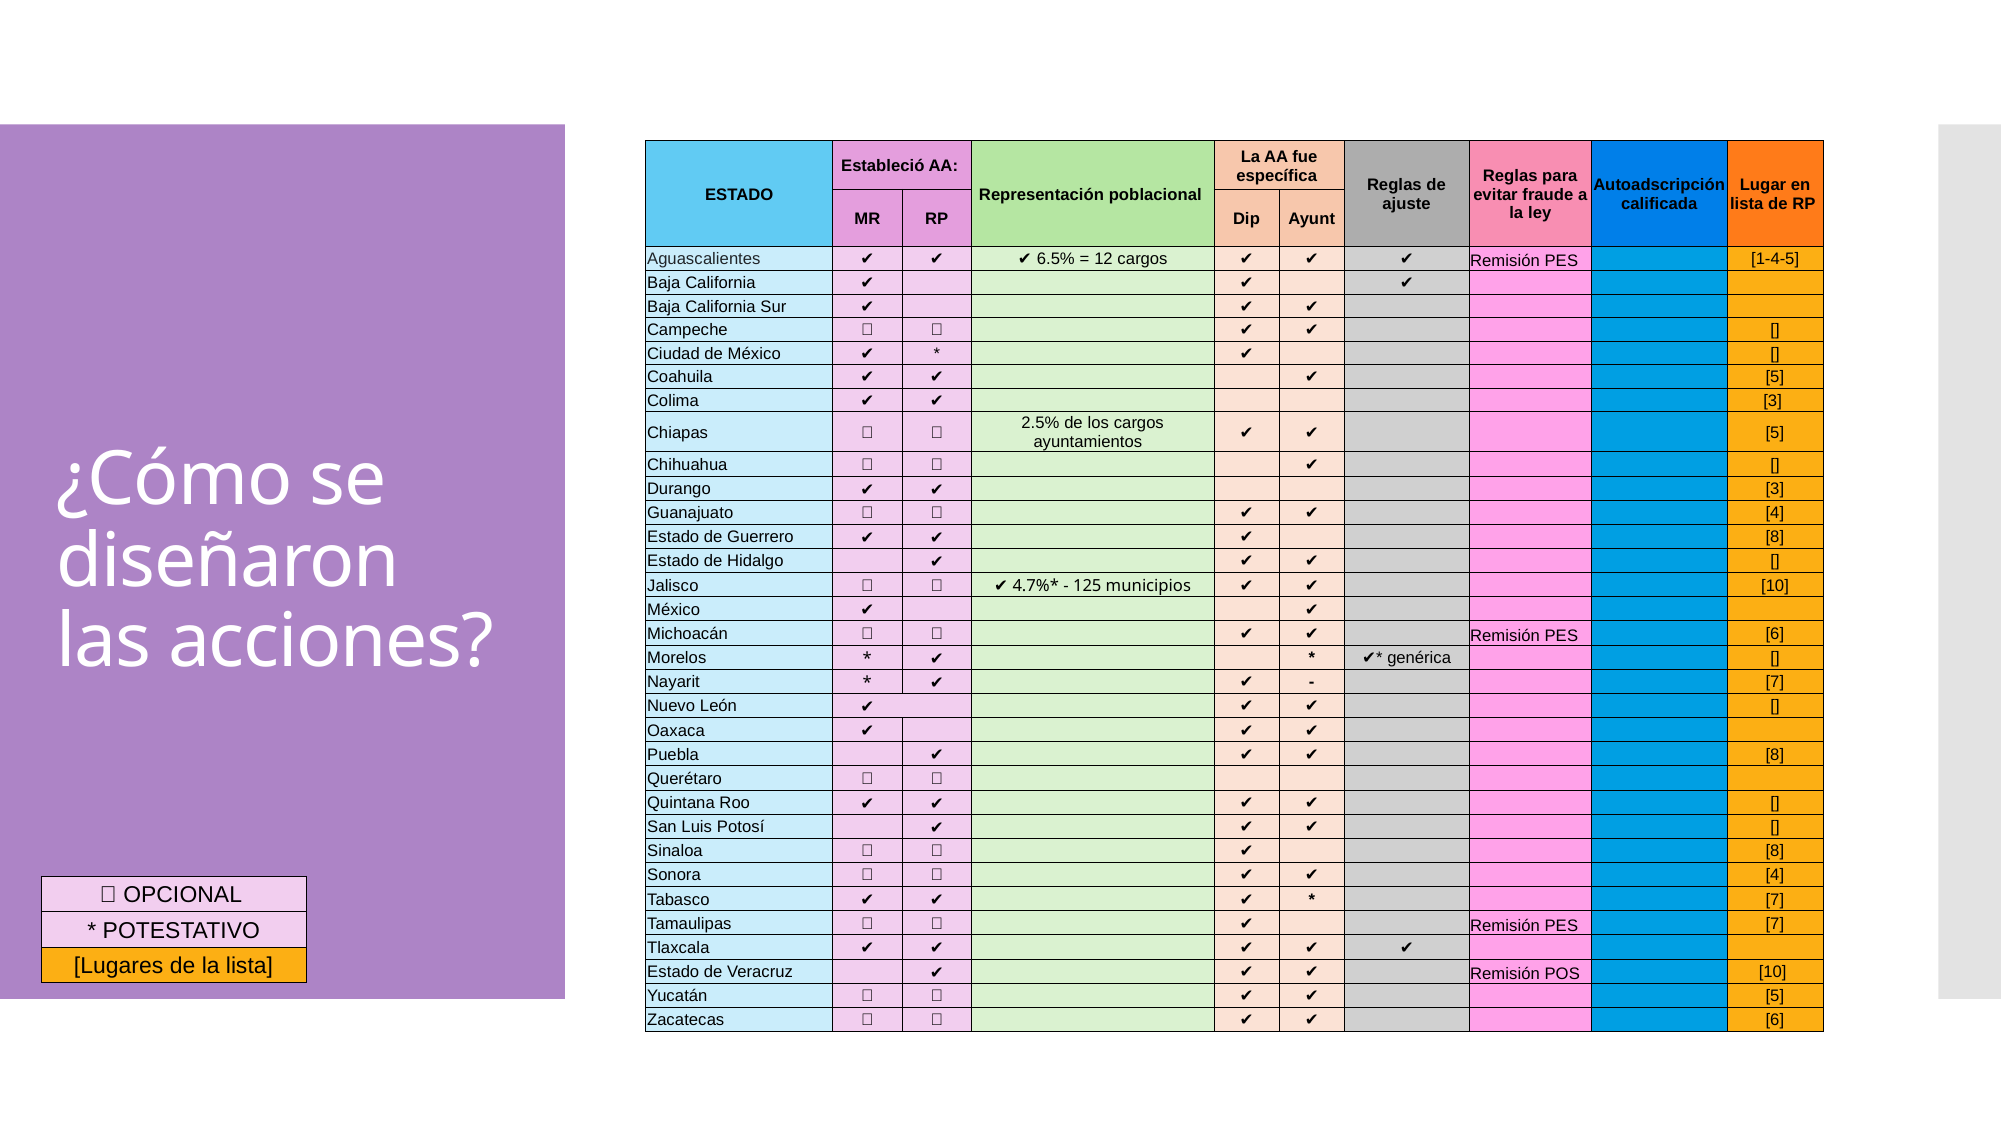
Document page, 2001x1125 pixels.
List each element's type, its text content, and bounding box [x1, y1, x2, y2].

table_cell 🔀 [833, 911, 902, 934]
table_cell ✔️ [1215, 815, 1279, 838]
table_cell [1215, 389, 1279, 411]
table_cell ✔️ [903, 365, 971, 388]
table_cell [1280, 477, 1344, 500]
table_cell ✔️ 4.7%* - 125 municipios [972, 573, 1214, 596]
table_cell [1345, 742, 1469, 765]
table_cell [1592, 365, 1727, 388]
table_cell [] [1728, 549, 1823, 572]
table_cell * [833, 670, 902, 693]
table_cell [972, 365, 1214, 388]
table_cell Nuevo León [646, 694, 832, 717]
table_cell ✔️ [903, 670, 971, 693]
table_cell [1470, 742, 1591, 765]
table_cell [1592, 863, 1727, 886]
table_cell [] [1728, 791, 1823, 814]
table_cell [1215, 597, 1279, 620]
table_cell ✔️ [833, 389, 902, 411]
table_cell ✔️ [1215, 412, 1279, 451]
table_cell [] [1728, 318, 1823, 341]
table_cell [5] [1728, 412, 1823, 451]
table_cell 🔀 [833, 412, 902, 451]
table_cell Puebla [646, 742, 832, 765]
table_cell [1592, 815, 1727, 838]
table_cell ✔️ [903, 549, 971, 572]
table_cell 🔀 [903, 318, 971, 341]
table_cell [1345, 621, 1469, 645]
table_cell [1345, 911, 1469, 934]
table_header 🔀 OPCIONAL [42, 877, 306, 911]
table_cell [972, 718, 1214, 741]
table_cell ✔️ [1280, 412, 1344, 451]
table_cell San Luis Potosí [646, 815, 832, 838]
table_cell [1728, 597, 1823, 620]
table_cell [1470, 365, 1591, 388]
table_cell [8] [1728, 839, 1823, 862]
table_cell [5] [1728, 984, 1823, 1007]
table_cell [8] [1728, 742, 1823, 765]
table_cell ✔️ [1215, 1008, 1279, 1031]
table_cell 🔀 [903, 984, 971, 1007]
table_cell ✔️ [1345, 935, 1469, 959]
table_cell [1470, 1008, 1591, 1031]
table_cell [1592, 742, 1727, 765]
table_cell [6] [1728, 1008, 1823, 1031]
table_cell [972, 911, 1214, 934]
table_cell [1345, 863, 1469, 886]
table_header Representación poblacional [972, 141, 1214, 246]
table_cell 🔀 [833, 501, 902, 524]
table_cell * [903, 342, 971, 364]
table_cell [1215, 477, 1279, 500]
table_cell [972, 295, 1214, 317]
table_cell [1345, 815, 1469, 838]
table_cell [1345, 525, 1469, 548]
table_cell [1592, 389, 1727, 411]
table_cell [1470, 295, 1591, 317]
table_cell [1280, 389, 1344, 411]
table_cell [1592, 573, 1727, 596]
table_cell [1592, 477, 1727, 500]
table_cell [833, 815, 902, 838]
table_cell ✔️ [833, 887, 902, 910]
table_cell RP [903, 190, 971, 246]
table_cell 🔀 [833, 452, 902, 476]
table_cell ✔️ [1215, 791, 1279, 814]
table_cell [833, 549, 902, 572]
table_cell ✔️ [1215, 935, 1279, 959]
table_cell [1592, 549, 1727, 572]
table_cell [1470, 766, 1591, 790]
table_cell [1345, 342, 1469, 364]
table_cell [5] [1728, 365, 1823, 388]
table_cell ✔️ [1215, 718, 1279, 741]
table_cell [1345, 984, 1469, 1007]
table_cell [1345, 573, 1469, 596]
table_cell Oaxaca [646, 718, 832, 741]
table_cell ✔️ [903, 389, 971, 411]
table_cell ✔️ [1280, 935, 1344, 959]
table_cell [1345, 791, 1469, 814]
table_cell Chiapas [646, 412, 832, 451]
table_cell [1728, 935, 1823, 959]
table_cell ✔️ [1280, 452, 1344, 476]
table_cell 🔀 [833, 984, 902, 1007]
table_cell [1280, 271, 1344, 294]
table_cell [1592, 318, 1727, 341]
table_cell MR [833, 190, 902, 246]
table_cell ✔️ [903, 646, 971, 669]
table_cell [1280, 525, 1344, 548]
table_cell [] [1728, 694, 1823, 717]
table_cell ✔️ [1215, 501, 1279, 524]
table_cell [1470, 477, 1591, 500]
table_cell Tabasco [646, 887, 832, 910]
table_cell [1345, 452, 1469, 476]
table_cell Estado de Hidalgo [646, 549, 832, 572]
table_cell [1470, 271, 1591, 294]
table_cell [972, 525, 1214, 548]
table_cell [972, 597, 1214, 620]
table_cell [972, 318, 1214, 341]
table_cell ✔️ [1280, 549, 1344, 572]
table_cell Guanajuato [646, 501, 832, 524]
table_cell ✔️ [1280, 573, 1344, 596]
table_cell Michoacán [646, 621, 832, 645]
table_cell 🔀 [833, 318, 902, 341]
table_cell [972, 887, 1214, 910]
table_cell * [833, 646, 902, 669]
table_cell [7] [1728, 911, 1823, 934]
table_cell [10] [1728, 573, 1823, 596]
table_cell 🔀 [833, 863, 902, 886]
table_cell [1592, 295, 1727, 317]
table_cell 🔀 [903, 501, 971, 524]
table_cell [1470, 815, 1591, 838]
table_cell ✔️ [833, 271, 902, 294]
table_cell [] [1728, 815, 1823, 838]
table_cell [972, 549, 1214, 572]
table_cell [1470, 549, 1591, 572]
table_cell ✔️ [1215, 271, 1279, 294]
table_cell Quintana Roo [646, 791, 832, 814]
table_cell [972, 1008, 1214, 1031]
table_cell ✔️ [1215, 342, 1279, 364]
table_cell [3] [1728, 477, 1823, 500]
table_cell [1728, 295, 1823, 317]
table_cell ✔️ [833, 365, 902, 388]
table_cell [972, 815, 1214, 838]
table_cell [1470, 501, 1591, 524]
table_cell 🔀 [833, 573, 902, 596]
table_cell ✔️ [833, 247, 902, 270]
table_cell [8] [1728, 525, 1823, 548]
table_cell [1592, 911, 1727, 934]
table_cell [7] [1728, 887, 1823, 910]
table_cell [1345, 318, 1469, 341]
table_cell ✔️ [1215, 984, 1279, 1007]
table_cell [903, 718, 971, 741]
table_cell [972, 389, 1214, 411]
table_cell [1470, 887, 1591, 910]
table_cell ✔️ [833, 791, 902, 814]
table_header Lugar en lista de RP [1728, 141, 1823, 246]
table_cell [1470, 984, 1591, 1007]
table_cell 🔀 [833, 621, 902, 645]
table_cell [] [1728, 342, 1823, 364]
table_cell [] [1728, 452, 1823, 476]
table_cell [3] [1728, 389, 1823, 411]
table_cell [1470, 525, 1591, 548]
table_cell [1345, 412, 1469, 451]
table_cell [1592, 766, 1727, 790]
table_cell 🔀 [833, 839, 902, 862]
table_cell [972, 621, 1214, 645]
table_cell 🔀 [833, 1008, 902, 1031]
table_cell ✔️ [1280, 1008, 1344, 1031]
table_header Estableció AA: [833, 141, 971, 189]
table_cell [972, 960, 1214, 983]
table_cell 🔀 [903, 839, 971, 862]
table_cell [1592, 412, 1727, 451]
table_cell [1215, 766, 1279, 790]
table_cell [Lugares de la lista] [42, 948, 306, 982]
table_cell [1470, 791, 1591, 814]
table_cell Jalisco [646, 573, 832, 596]
table_cell [1592, 342, 1727, 364]
table_cell ✔️ [903, 935, 971, 959]
table_cell [] [1728, 646, 1823, 669]
table_cell Tlaxcala [646, 935, 832, 959]
table_cell [1345, 960, 1469, 983]
table_cell [1592, 670, 1727, 693]
table_cell [972, 271, 1214, 294]
table_cell ✔️ [833, 718, 902, 741]
table_cell [1345, 295, 1469, 317]
table_cell ✔️ [1280, 815, 1344, 838]
table_cell [903, 295, 971, 317]
table_cell Chihuahua [646, 452, 832, 476]
table_cell Sinaloa [646, 839, 832, 862]
table_cell [833, 960, 902, 983]
table_cell [1345, 887, 1469, 910]
table_header Reglas de ajuste [1345, 141, 1469, 246]
table_cell ✔️ [903, 742, 971, 765]
table_cell ✔️ [1215, 694, 1279, 717]
table_cell [903, 271, 971, 294]
table_cell ✔️ [1215, 670, 1279, 693]
table_cell Campeche [646, 318, 832, 341]
table_cell ✔️ [1215, 295, 1279, 317]
table_cell [1470, 389, 1591, 411]
table_cell Morelos [646, 646, 832, 669]
table_cell [1345, 389, 1469, 411]
table_cell [1592, 935, 1727, 959]
table_cell ✔️ [1280, 501, 1344, 524]
table_cell 🔀 [903, 412, 971, 451]
title ¿Cómo se diseñaron las acciones? [41, 184, 525, 940]
table_cell ✔️ [1280, 960, 1344, 983]
table_cell [1215, 646, 1279, 669]
table_cell [902, 694, 971, 717]
table_cell Remisión PES [1470, 911, 1591, 934]
table_cell [1592, 791, 1727, 814]
table_cell [1592, 1008, 1727, 1031]
table_cell Querétaro [646, 766, 832, 790]
table_cell 🔀 [903, 621, 971, 645]
table_cell Zacatecas [646, 1008, 832, 1031]
table_cell ✔️ [833, 295, 902, 317]
table_cell Aguascalientes [646, 247, 832, 270]
table_cell ✔️ [903, 791, 971, 814]
table_cell [1345, 365, 1469, 388]
table_cell ✔️ [1280, 247, 1344, 270]
table_cell * POTESTATIVO [42, 912, 306, 947]
table_cell [1592, 887, 1727, 910]
table_cell Estado de Veracruz [646, 960, 832, 983]
table_cell ✔️ [833, 694, 902, 717]
table_cell [4] [1728, 863, 1823, 886]
table_cell Nayarit [646, 670, 832, 693]
table_cell ✔️ [1215, 318, 1279, 341]
table_cell 🔀 [903, 1008, 971, 1031]
table_cell [972, 791, 1214, 814]
table_cell [1470, 935, 1591, 959]
table_cell [1215, 365, 1279, 388]
table_cell [972, 742, 1214, 765]
table_cell ✔️ [903, 525, 971, 548]
table_cell [7] [1728, 670, 1823, 693]
table_cell [4] [1728, 501, 1823, 524]
table_cell [972, 694, 1214, 717]
table_cell ✔️ [1215, 247, 1279, 270]
table_cell [972, 839, 1214, 862]
table_cell ✔️ [903, 887, 971, 910]
table_cell ✔️ [1280, 597, 1344, 620]
table_cell [1728, 718, 1823, 741]
table_cell ✔️ [903, 815, 971, 838]
table_header Autoadscripción calificada [1592, 141, 1727, 246]
table_cell [972, 984, 1214, 1007]
table_cell [1280, 839, 1344, 862]
table_cell ✔️ [903, 477, 971, 500]
table_cell [1345, 718, 1469, 741]
table_cell [1470, 839, 1591, 862]
table_header ESTADO [646, 141, 832, 246]
table_cell ✔️ [1280, 694, 1344, 717]
table_cell ✔️ [1280, 295, 1344, 317]
table_cell [972, 477, 1214, 500]
table_cell [1345, 694, 1469, 717]
table_cell [1592, 247, 1727, 270]
table_cell [1470, 670, 1591, 693]
table_cell [972, 342, 1214, 364]
table_cell ✔️ 6.5% = 12 cargos [972, 247, 1214, 270]
table_cell Dip [1215, 190, 1279, 246]
table_cell [1592, 621, 1727, 645]
table_cell ✔️ [1280, 718, 1344, 741]
table_cell [1592, 718, 1727, 741]
table_cell [1728, 766, 1823, 790]
table_cell ✔️ [1215, 573, 1279, 596]
table_cell Yucatán [646, 984, 832, 1007]
table_cell ✔️ [833, 597, 902, 620]
table_cell México [646, 597, 832, 620]
table_cell ✔️ [833, 525, 902, 548]
table_cell [1592, 271, 1727, 294]
table_cell ✔️ [1345, 271, 1469, 294]
table_cell - [1280, 670, 1344, 693]
table_cell [1592, 597, 1727, 620]
table_cell ✔️ [1215, 839, 1279, 862]
table_cell [1345, 766, 1469, 790]
table_cell ✔️ [1280, 742, 1344, 765]
table_cell Remisión POS [1470, 960, 1591, 983]
table_cell [972, 670, 1214, 693]
table_cell 🔀 [903, 766, 971, 790]
table_cell ✔️ [1280, 791, 1344, 814]
table_cell [1592, 646, 1727, 669]
table_cell [1345, 501, 1469, 524]
table_cell ✔️ [1215, 887, 1279, 910]
table_cell 🔀 [903, 863, 971, 886]
table_cell [1470, 318, 1591, 341]
table_cell ✔️ [1215, 525, 1279, 548]
table_cell [903, 597, 971, 620]
table_cell Baja California Sur [646, 295, 832, 317]
table_cell [1470, 573, 1591, 596]
table_cell [1592, 984, 1727, 1007]
table_cell [1345, 477, 1469, 500]
table_cell [1345, 597, 1469, 620]
table_cell [1470, 646, 1591, 669]
table_cell ✔️ [903, 960, 971, 983]
table_cell [1345, 839, 1469, 862]
table_cell Ciudad de México [646, 342, 832, 364]
table_cell Baja California [646, 271, 832, 294]
table_cell [833, 742, 902, 765]
table_cell ✔️ [833, 477, 902, 500]
table_cell Coahuila [646, 365, 832, 388]
table_cell ✔️ [1215, 549, 1279, 572]
table_cell [1345, 1008, 1469, 1031]
table_cell ✔️ [1280, 318, 1344, 341]
table_cell * [1280, 887, 1344, 910]
table_cell ✔️ [1215, 742, 1279, 765]
table_cell [972, 452, 1214, 476]
table_cell [972, 646, 1214, 669]
table_cell [1280, 766, 1344, 790]
table_cell ✔️ [1280, 365, 1344, 388]
table_cell [1-4-5] [1728, 247, 1823, 270]
table_cell [6] [1728, 621, 1823, 645]
table_cell [1592, 839, 1727, 862]
table_cell * [1280, 646, 1344, 669]
table_cell [1280, 911, 1344, 934]
table_cell [1470, 452, 1591, 476]
table_cell [972, 863, 1214, 886]
table_cell [1470, 342, 1591, 364]
table_cell ✔️ [1280, 621, 1344, 645]
table_cell Tamaulipas [646, 911, 832, 934]
table_cell 🔀 [833, 766, 902, 790]
table_cell ✔️ [1215, 863, 1279, 886]
table_cell [1345, 549, 1469, 572]
table_cell [1215, 452, 1279, 476]
table_cell [1592, 501, 1727, 524]
table_cell [1345, 670, 1469, 693]
table_cell 🔀 [903, 452, 971, 476]
table_cell [972, 935, 1214, 959]
table_cell ✔️ [833, 342, 902, 364]
table_header La AA fue específica [1215, 141, 1344, 189]
table_cell ✔️ [1280, 863, 1344, 886]
table_cell 🔀 [903, 573, 971, 596]
table_cell ✔️ [1280, 984, 1344, 1007]
table_cell 🔀 [903, 911, 971, 934]
table_cell [972, 766, 1214, 790]
table_cell Colima [646, 389, 832, 411]
table_cell Sonora [646, 863, 832, 886]
table_cell Durango [646, 477, 832, 500]
table_cell [1728, 271, 1823, 294]
table_cell ✔️ [1215, 621, 1279, 645]
table_cell Remisión PES [1470, 247, 1591, 270]
table_cell [1470, 718, 1591, 741]
table_cell [10] [1728, 960, 1823, 983]
table_cell [1592, 694, 1727, 717]
table_cell ✔️ [1345, 247, 1469, 270]
table_cell ✔️ [903, 247, 971, 270]
table_cell Ayunt [1280, 190, 1344, 246]
table_cell Remisión PES [1470, 621, 1591, 645]
table_cell [1470, 863, 1591, 886]
table_cell ✔️ [1215, 911, 1279, 934]
table_cell ✔️ [833, 935, 902, 959]
table_cell [1470, 597, 1591, 620]
table_cell [1470, 694, 1591, 717]
table_cell [1592, 525, 1727, 548]
table_cell [1470, 412, 1591, 451]
table_cell ✔️* genérica [1345, 646, 1469, 669]
table_cell [1592, 452, 1727, 476]
table_cell 2.5% de los cargos ayuntamientos [972, 412, 1214, 451]
table_cell ✔️ [1215, 960, 1279, 983]
table_cell [1592, 960, 1727, 983]
table_header Reglas para evitar fraude a la ley [1470, 141, 1591, 246]
table_cell [1280, 342, 1344, 364]
table_cell Estado de Guerrero [646, 525, 832, 548]
table_cell [972, 501, 1214, 524]
